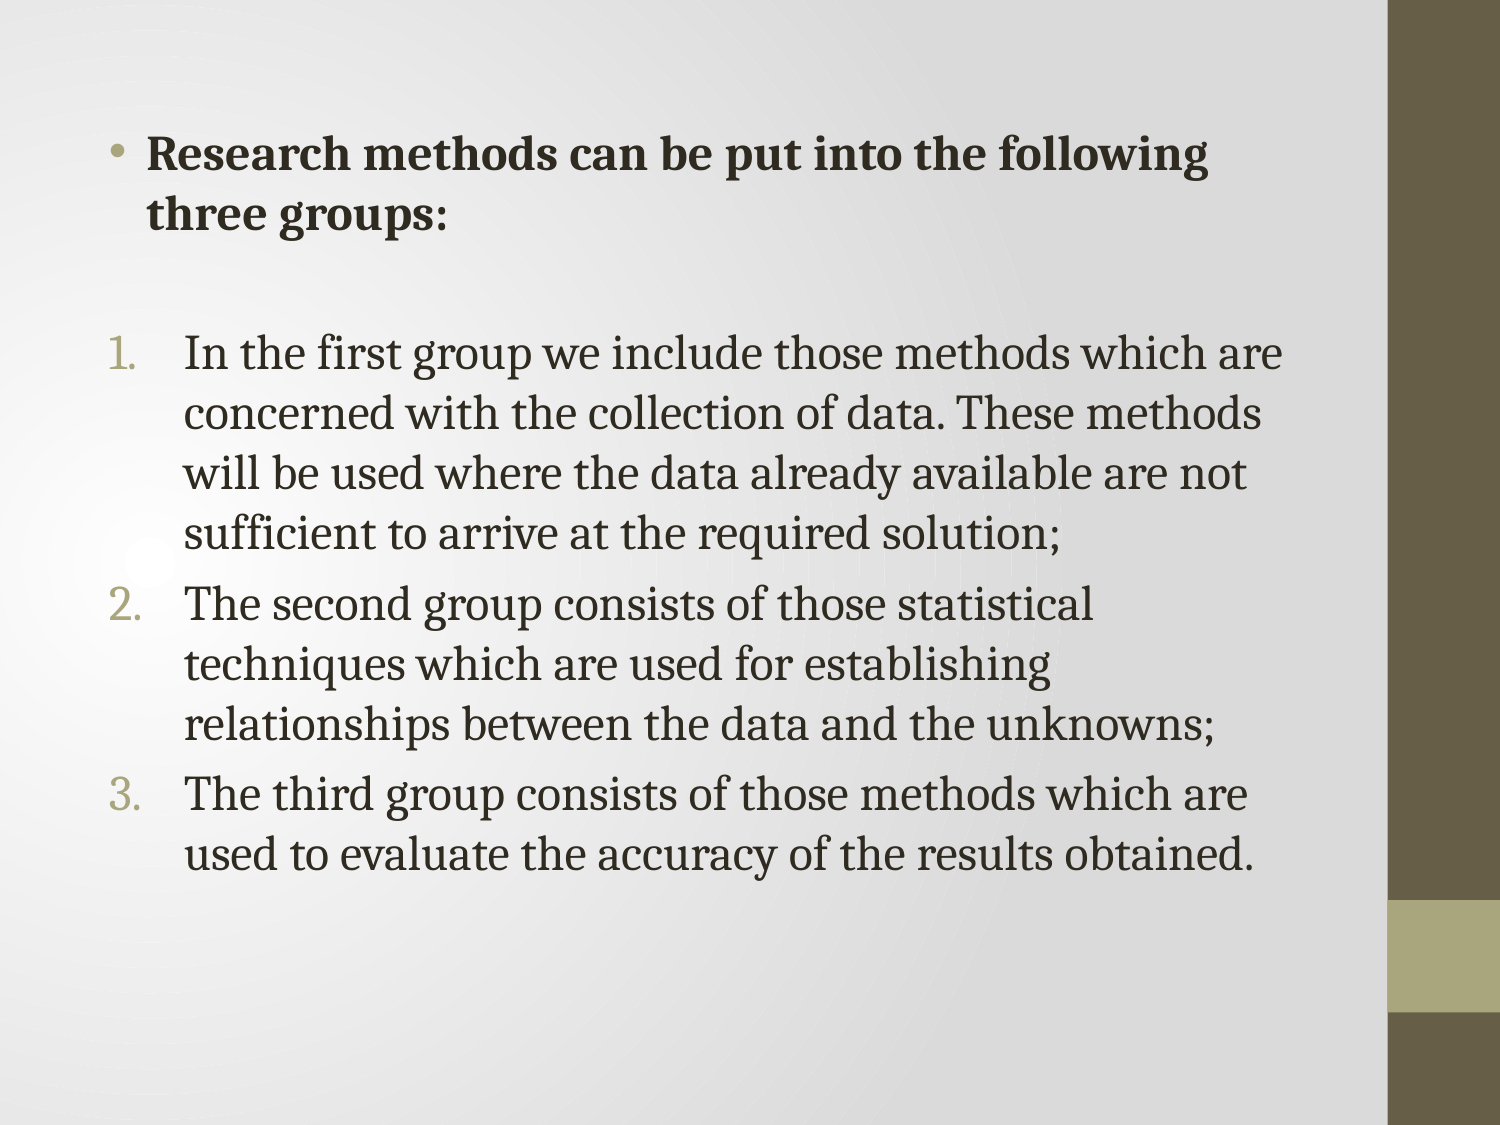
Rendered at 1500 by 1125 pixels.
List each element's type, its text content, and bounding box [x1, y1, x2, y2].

list Research methods can be put into the following three groups: In the first group we include those methods which are concerned with the collection of data. These methods will be used where the data already available are not sufficient to arrive at the required solution; The second group consists of those statistical techniques which are used for establishing relationships between the data and the unknowns; The third group consists of those methods which are used to evaluate the accuracy of the results obtained. [75, 112, 1325, 1050]
